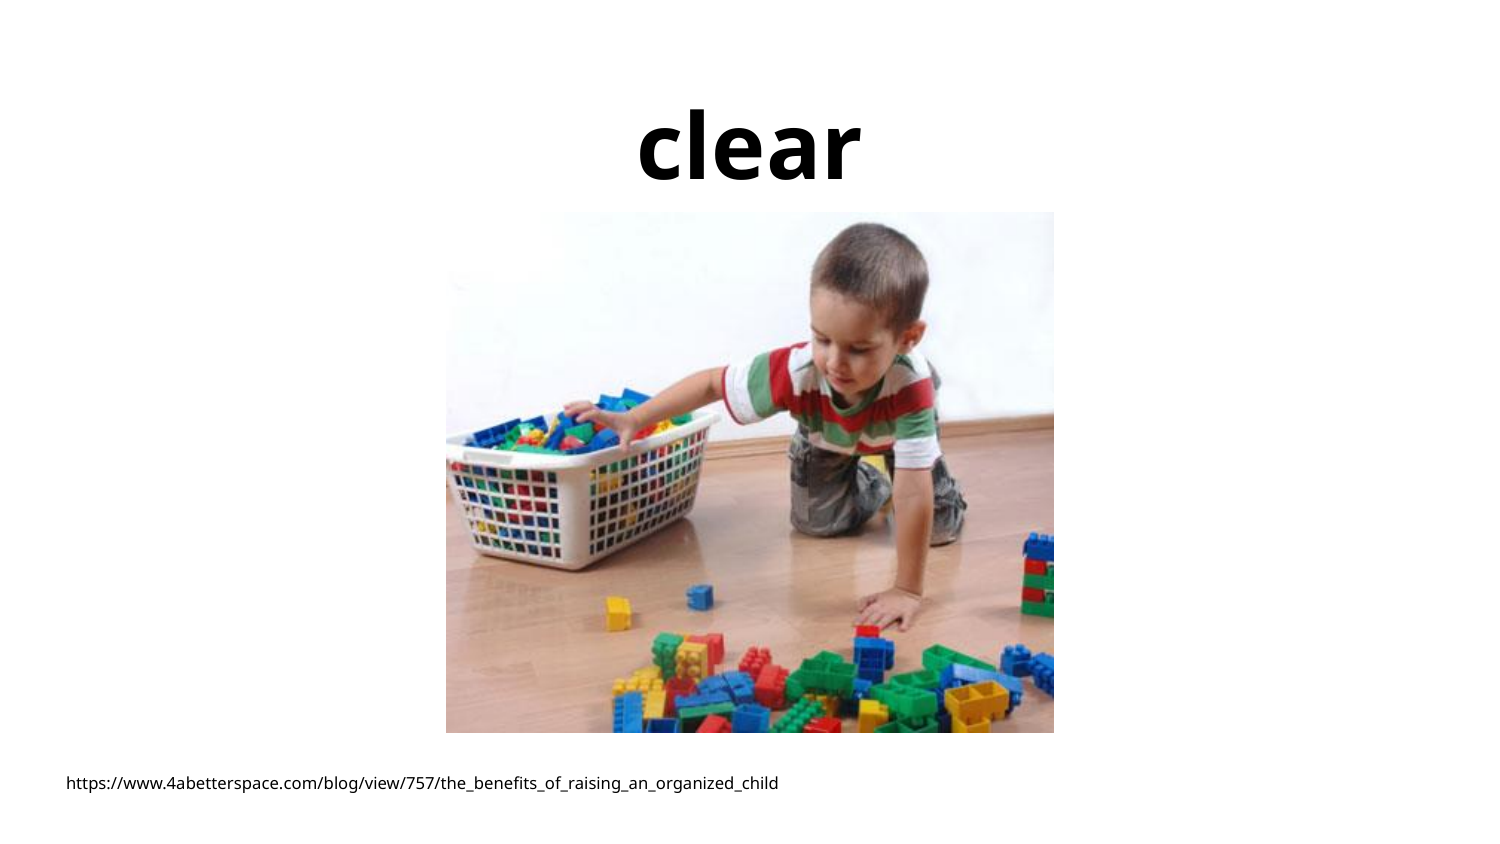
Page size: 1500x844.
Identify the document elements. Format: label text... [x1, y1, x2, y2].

picture [445, 212, 1055, 734]
title clear [51, 72, 1449, 188]
text_box https://www.4abetterspace.com/blog/view/757/the_benefits_of_raising_an_organized_child [51, 757, 1257, 818]
